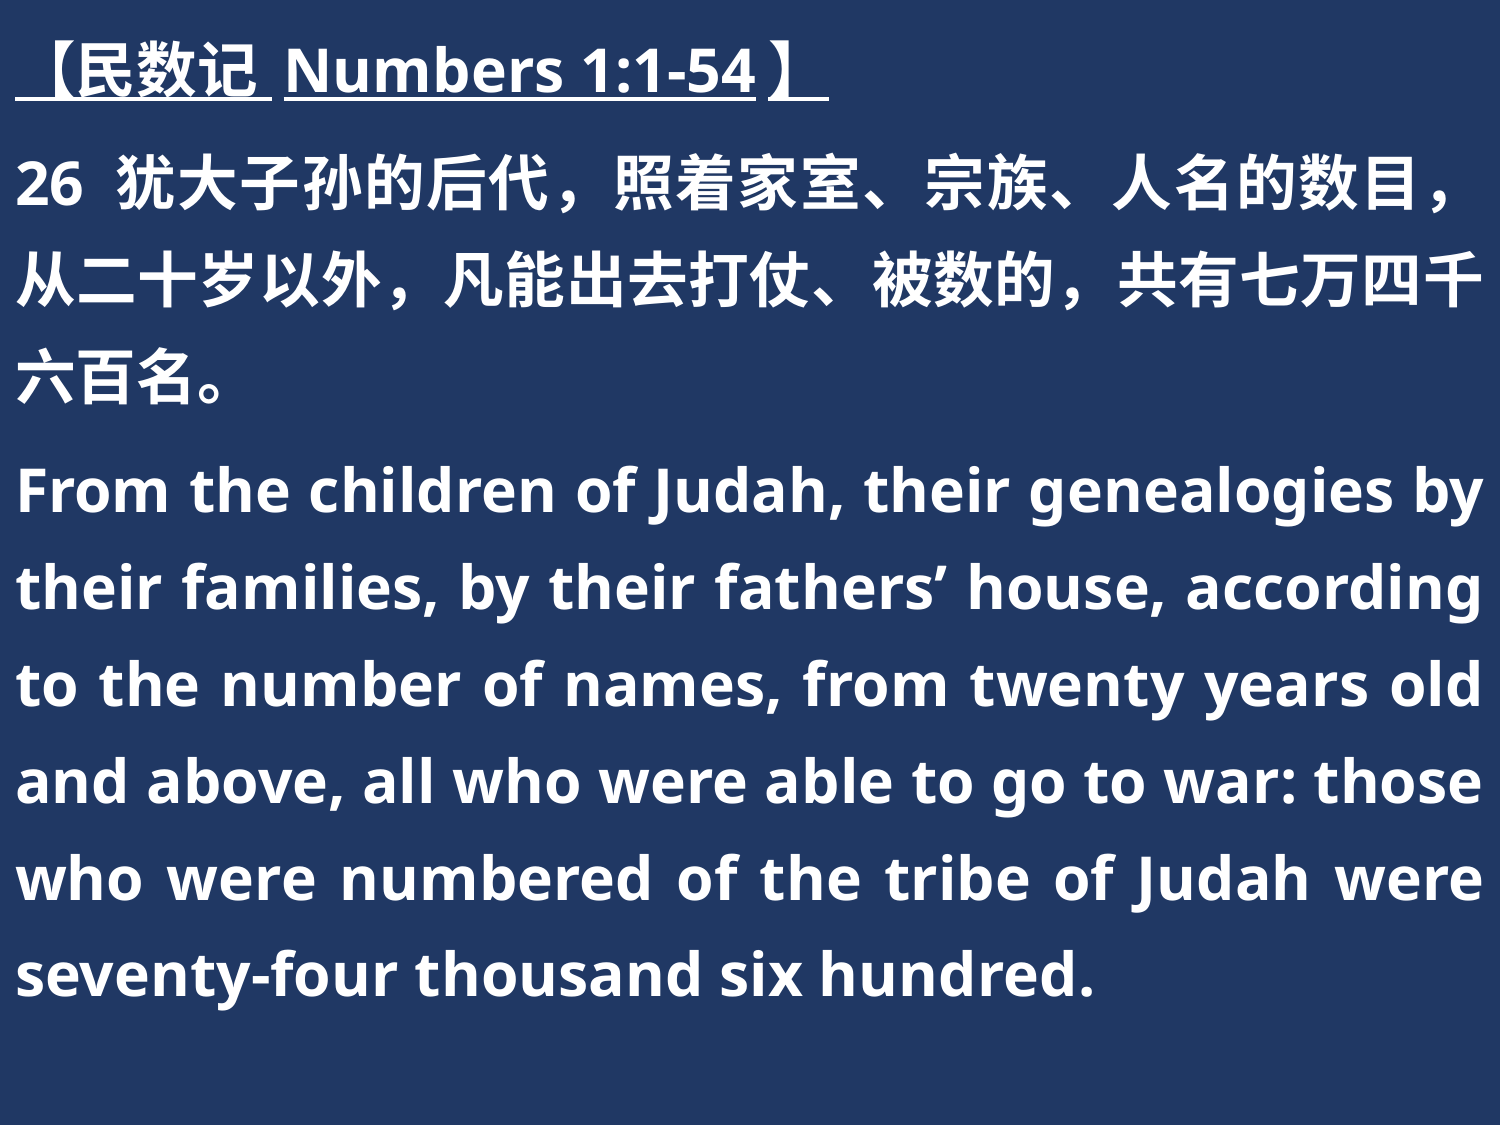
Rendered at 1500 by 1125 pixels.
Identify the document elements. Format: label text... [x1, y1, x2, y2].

list 【民数记 Numbers 1:1-54】 26 犹大子孙的后代，照着家室、宗族、人名的数目，从二十岁以外，凡能出去打仗、被数的，共有七万四千六百名。 From the children of Judah, their genealogies by their families, by their fathers’ house, according to the number of names, from twenty years old and above, all who were able to go to war: those who were numbered of the tribe of Judah were seventy-four thousand six hundred. [0, 0, 1500, 1125]
